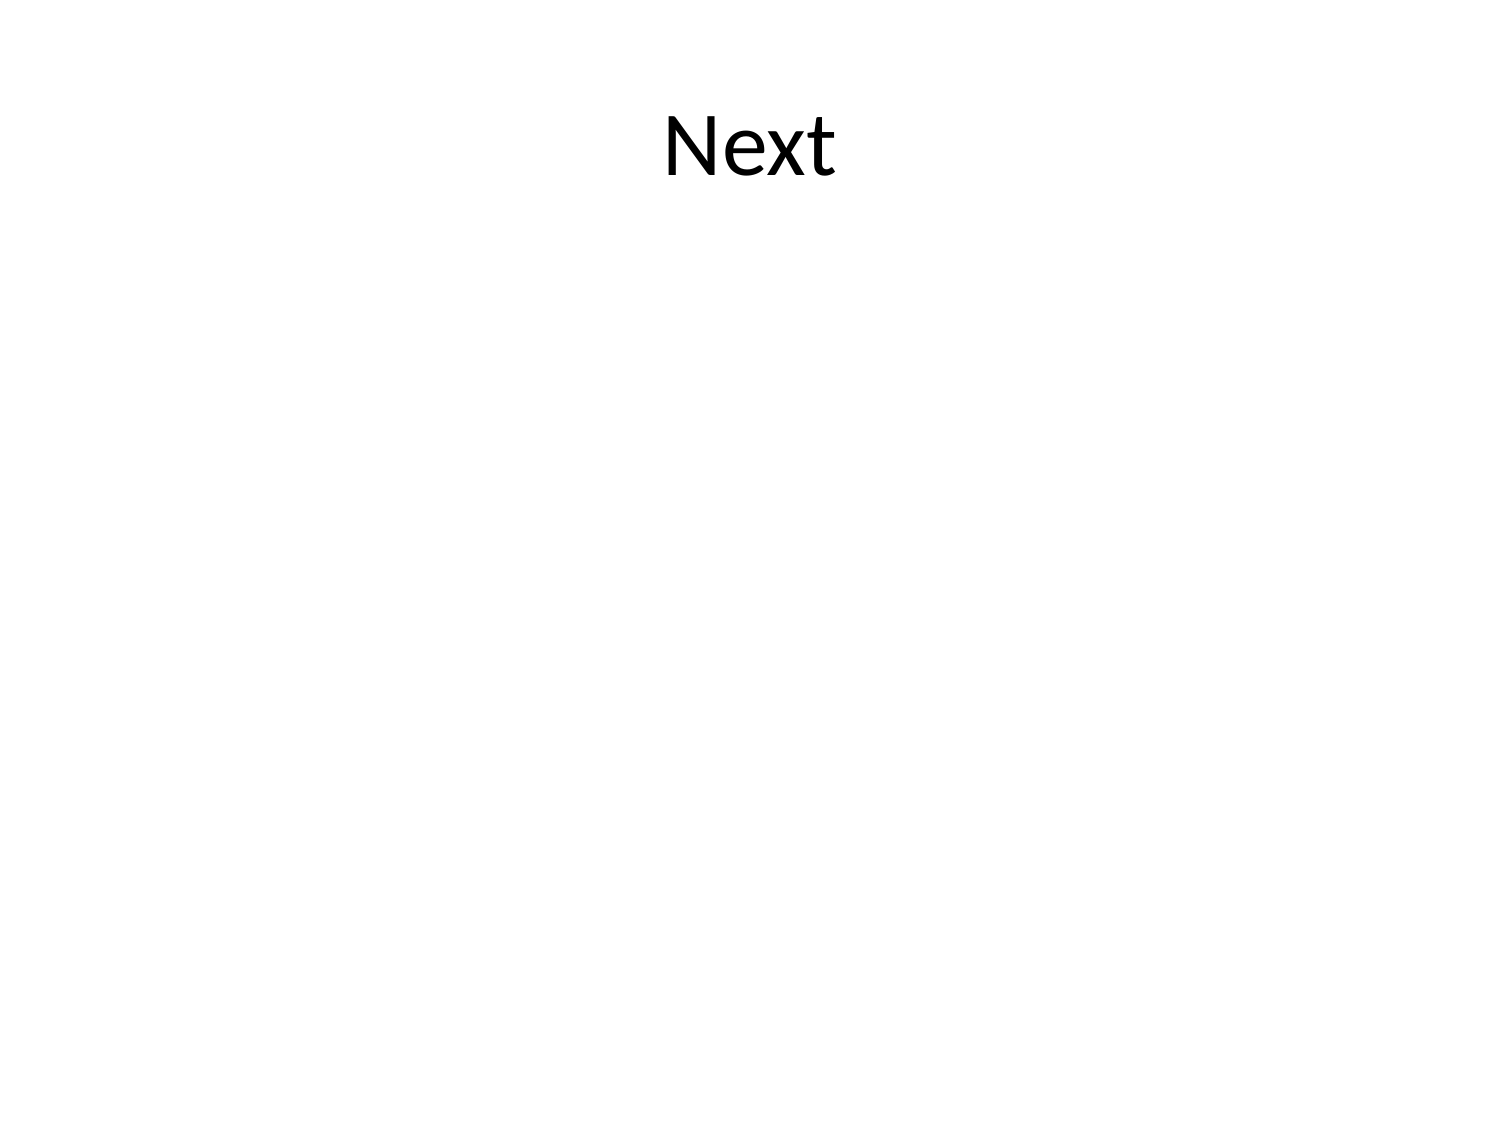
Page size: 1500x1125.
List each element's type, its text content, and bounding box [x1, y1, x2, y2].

title Next [75, 45, 1425, 233]
